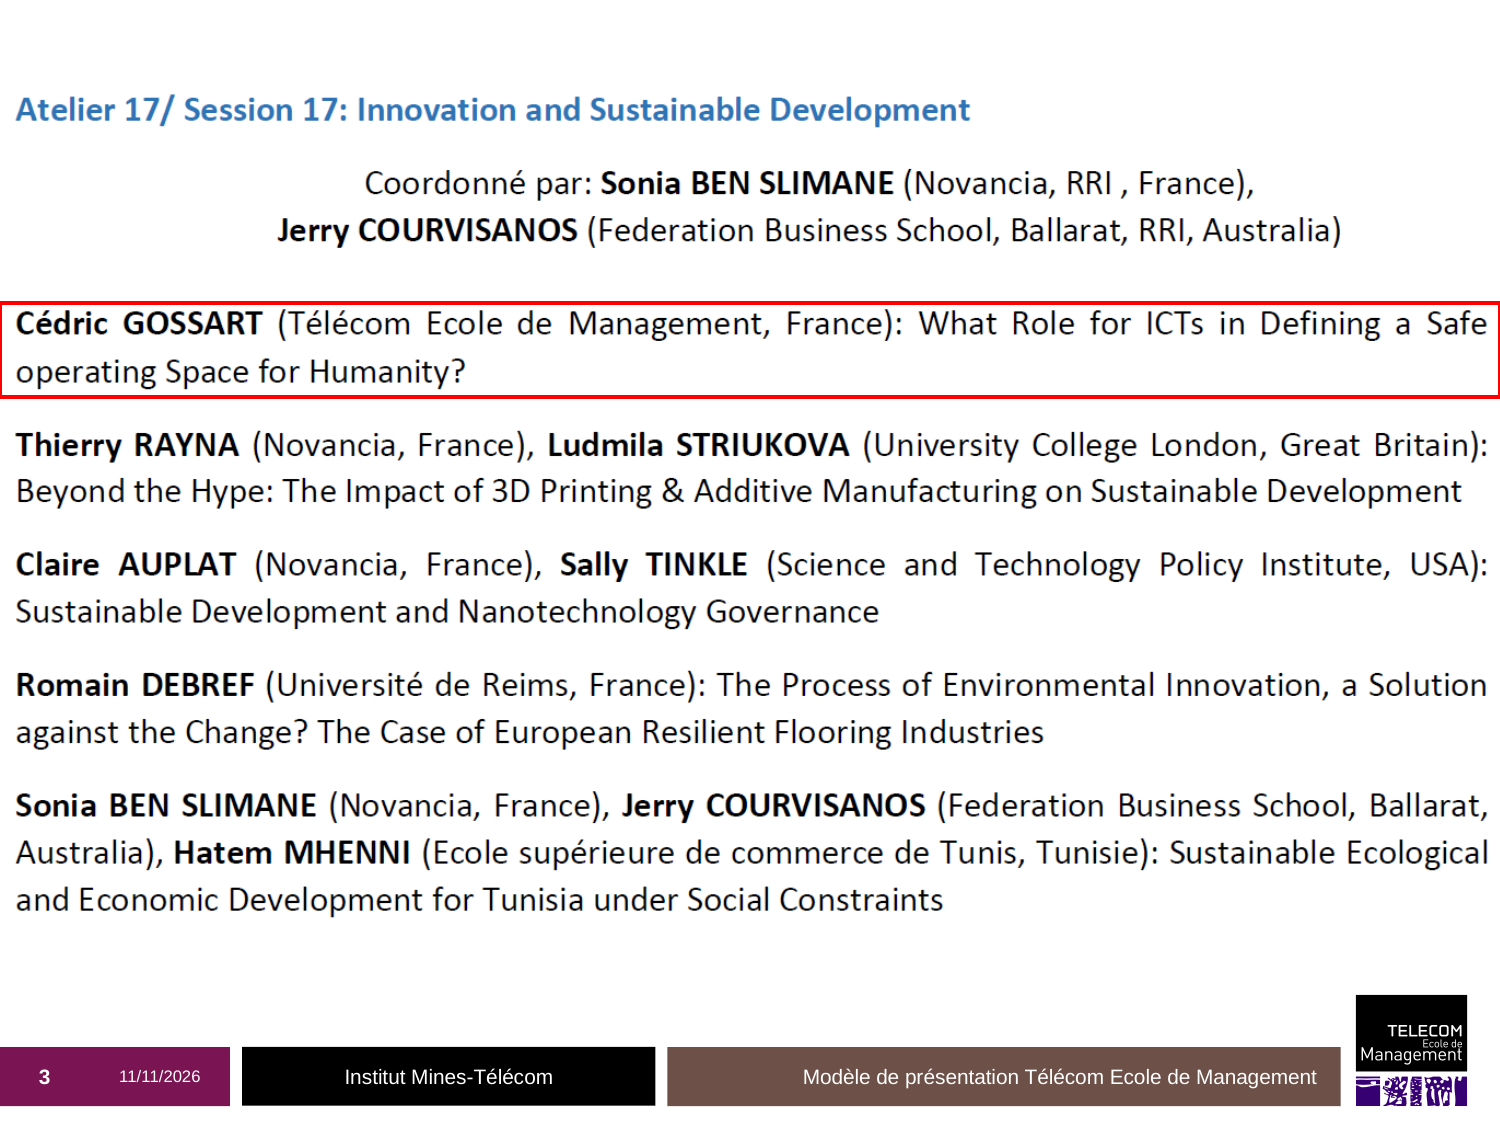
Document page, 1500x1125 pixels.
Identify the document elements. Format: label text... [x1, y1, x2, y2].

picture [1352, 991, 1471, 1110]
slide_number 3 [1, 1046, 89, 1106]
picture [0, 89, 1500, 925]
footer Modèle de présentation Télécom Ecole de Management [667, 1046, 1341, 1106]
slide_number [89, 1046, 232, 1106]
